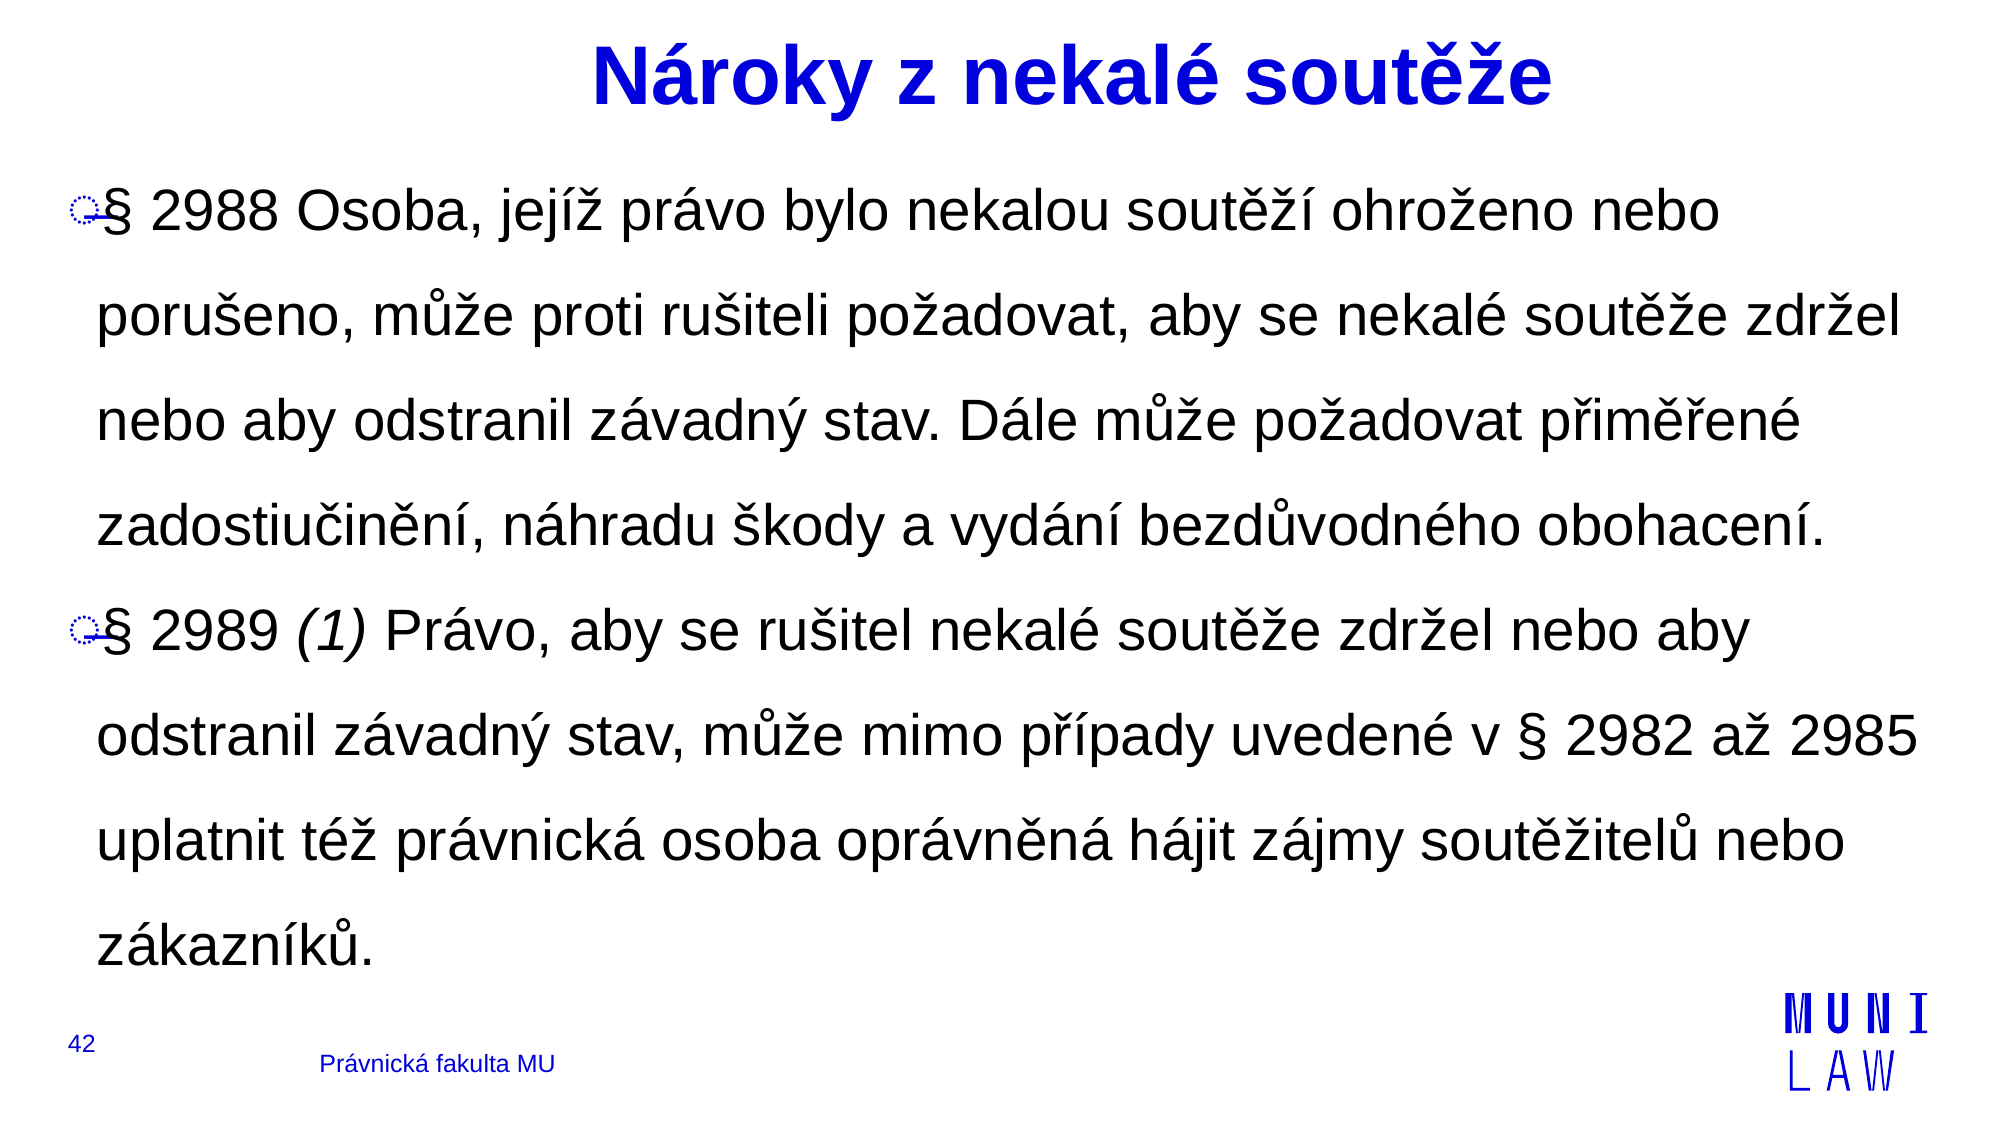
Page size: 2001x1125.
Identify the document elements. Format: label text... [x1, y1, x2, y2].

footer Právnická fakulta MU [319, 1025, 1354, 1100]
slide_number 42 [67, 1021, 110, 1063]
list § 2988 Osoba, jejíž právo bylo nekalou soutěží ohroženo nebo porušeno, může proti rušiteli požadovat, aby se nekalé soutěže zdržel nebo aby odstranil závadný stav. Dále může požadovat přiměřené zadostiučinění, náhradu škody a vydání bezdůvodného obohacení. § 2989 (1) Právo, aby se rušitel nekalé soutěže zdržel nebo aby odstranil závadný stav, může mimo případy uvedené v § 2982 až 2985 uplatnit též právnická osoba oprávněná hájit zájmy soutěžitelů nebo zákazníků. [55, 137, 1952, 1086]
title Nároky z nekalé soutěže [591, 37, 1661, 137]
